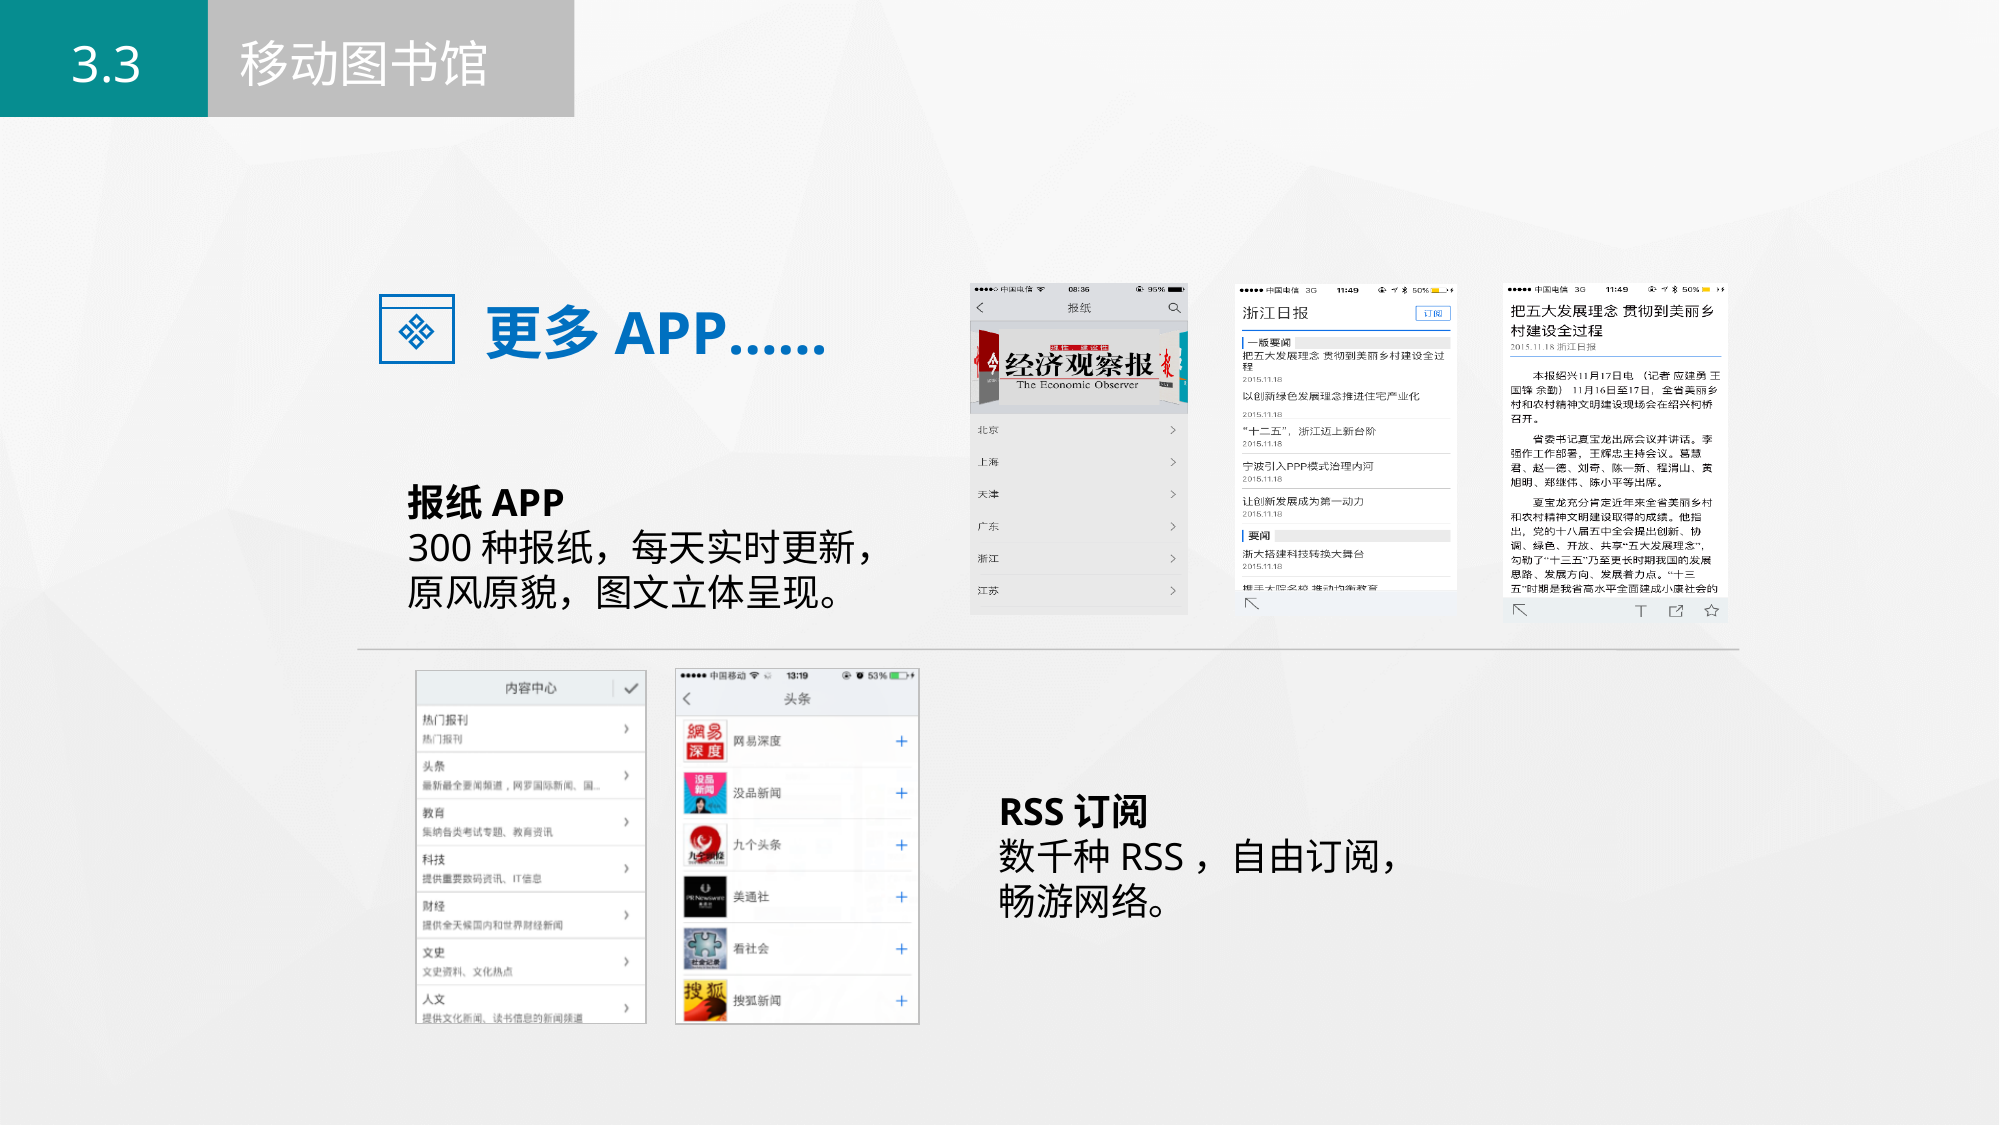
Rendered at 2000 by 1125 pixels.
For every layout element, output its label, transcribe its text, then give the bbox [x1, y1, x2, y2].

text_box 移动图书馆 [225, 25, 505, 101]
picture [970, 283, 1188, 615]
text_box 更多APP…… [475, 257, 842, 371]
text_box 3.3 [2, 25, 211, 101]
text_box 报纸APP 300种报纸，每天实时更新，原风原貌，图文立体呈现。 [393, 472, 913, 622]
picture [1235, 284, 1457, 616]
picture [416, 671, 646, 1023]
picture [676, 668, 919, 1024]
picture [369, 281, 464, 376]
picture [1502, 283, 1728, 623]
text_box RSS订阅 数千种RSS，自由订阅，畅游网络。 [983, 780, 1439, 931]
